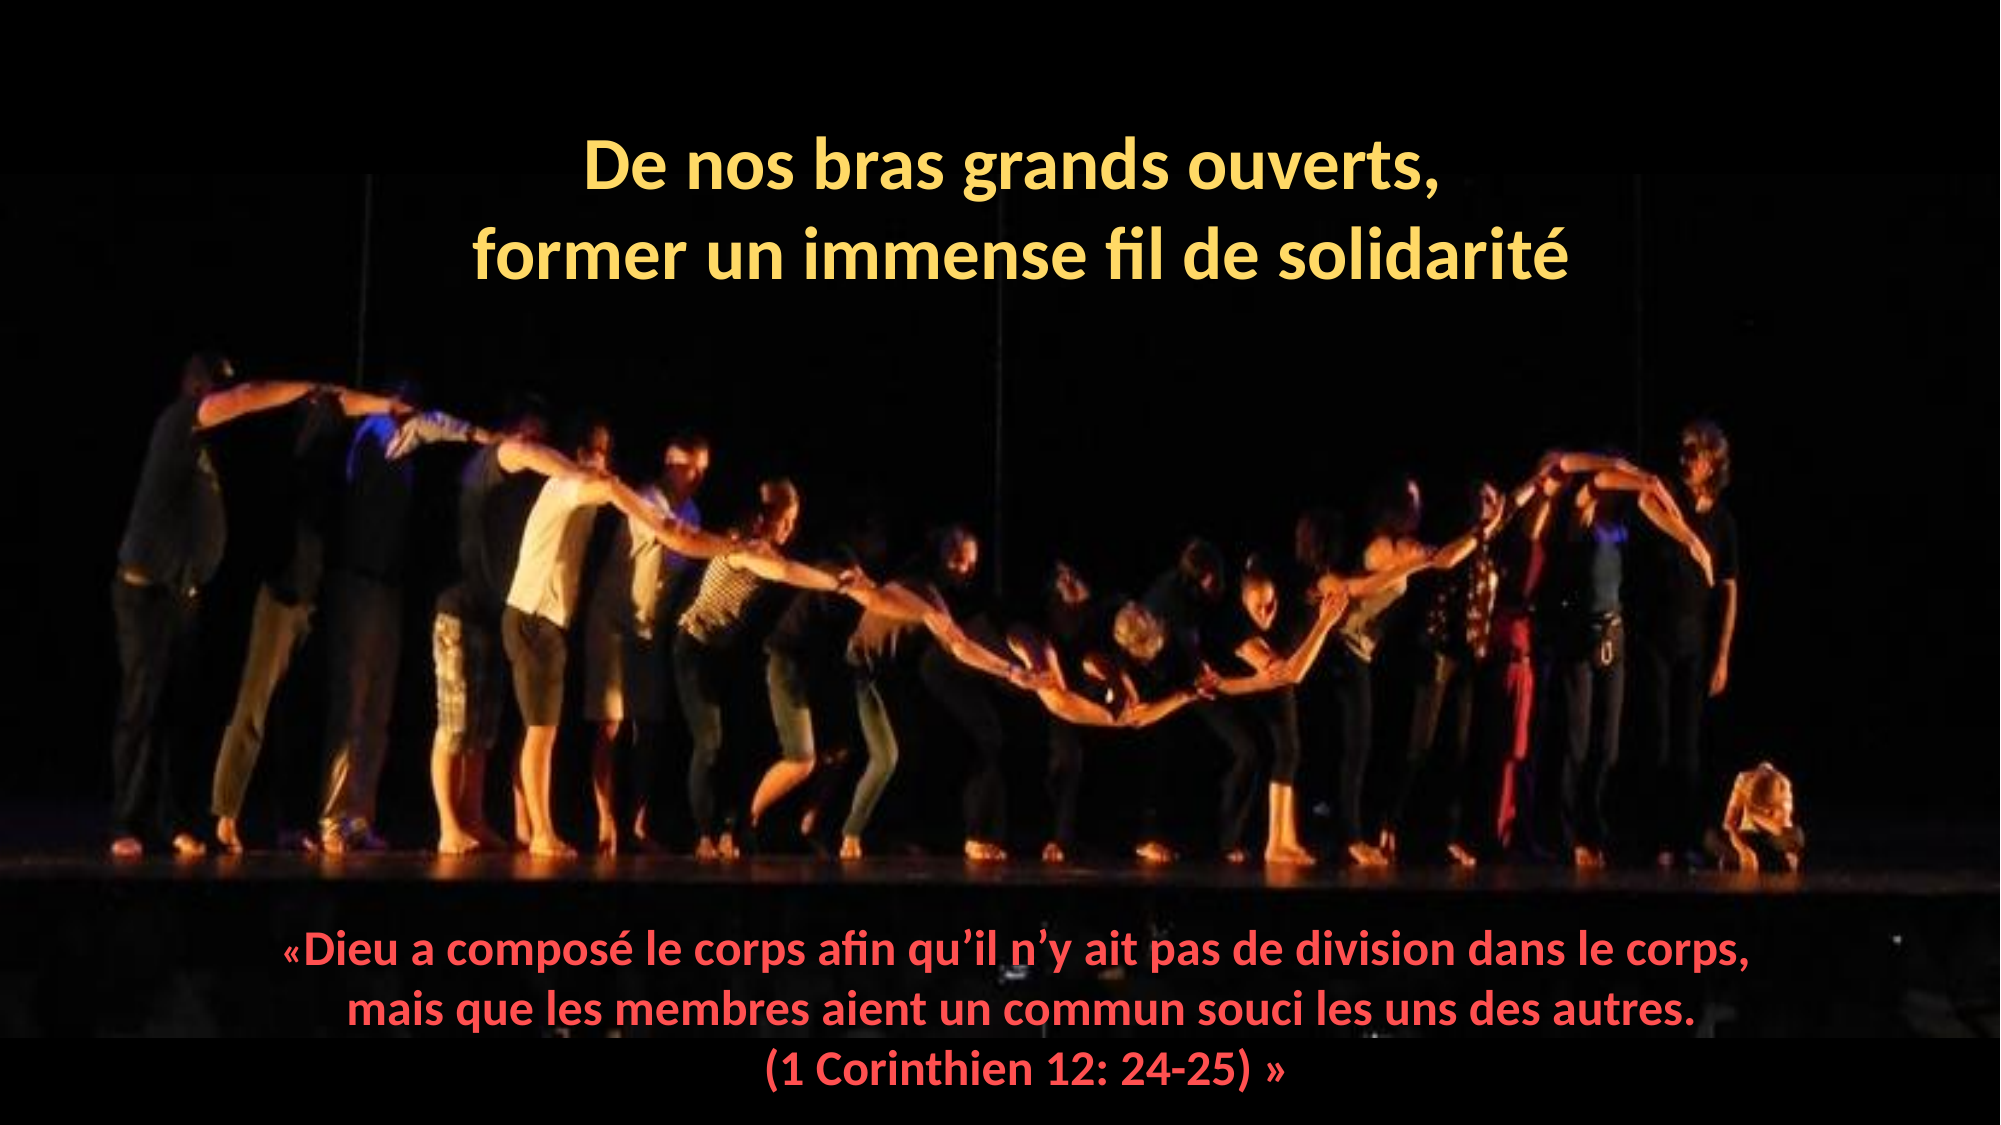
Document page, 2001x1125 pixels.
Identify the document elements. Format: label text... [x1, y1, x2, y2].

text_box De nos bras grands ouverts, former un immense fil de solidarité [457, 107, 1585, 174]
text_box «Dieu a composé le corps afin qu’il n’y ait pas de division dans le corps, mais que les membres aient un commun souci les uns des autres. (1 Corinthien 12: 24-25) » [186, 1038, 1857, 1103]
picture [0, 174, 2000, 1038]
